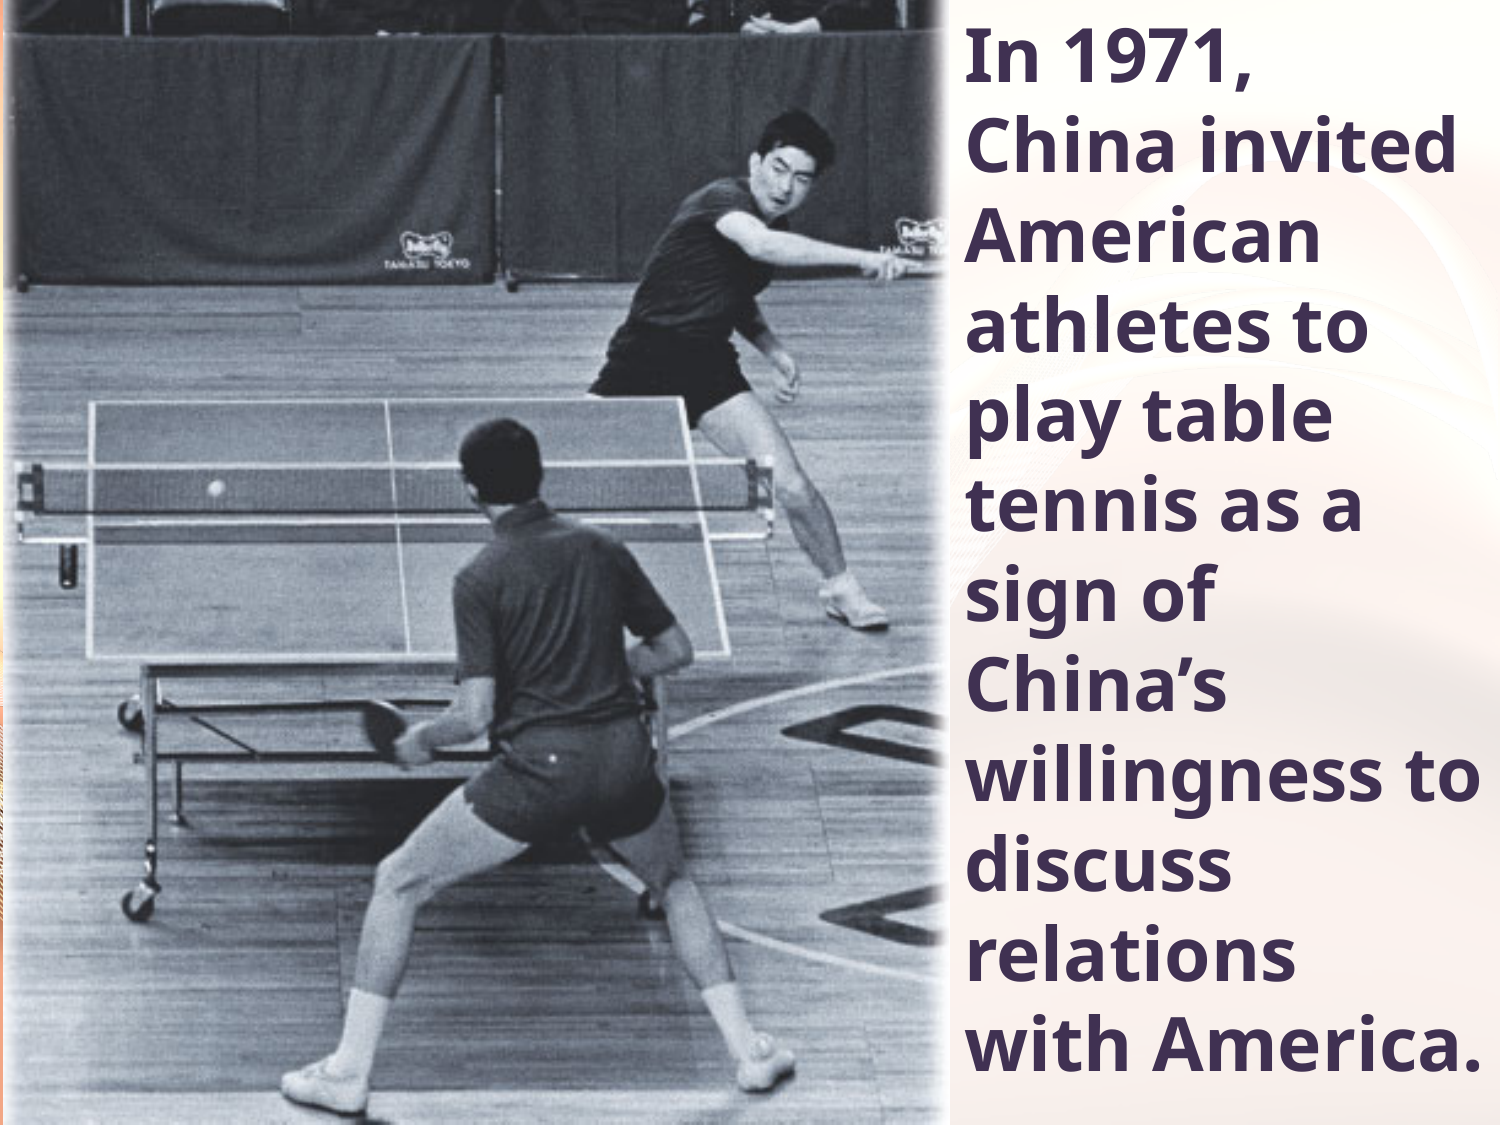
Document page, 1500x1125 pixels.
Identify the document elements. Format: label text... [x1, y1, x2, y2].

list In 1971, China invited American athletes to play table tennis as a sign of China’s willingness to discuss relations with America. [951, 0, 1500, 1125]
picture [2, 0, 950, 1125]
